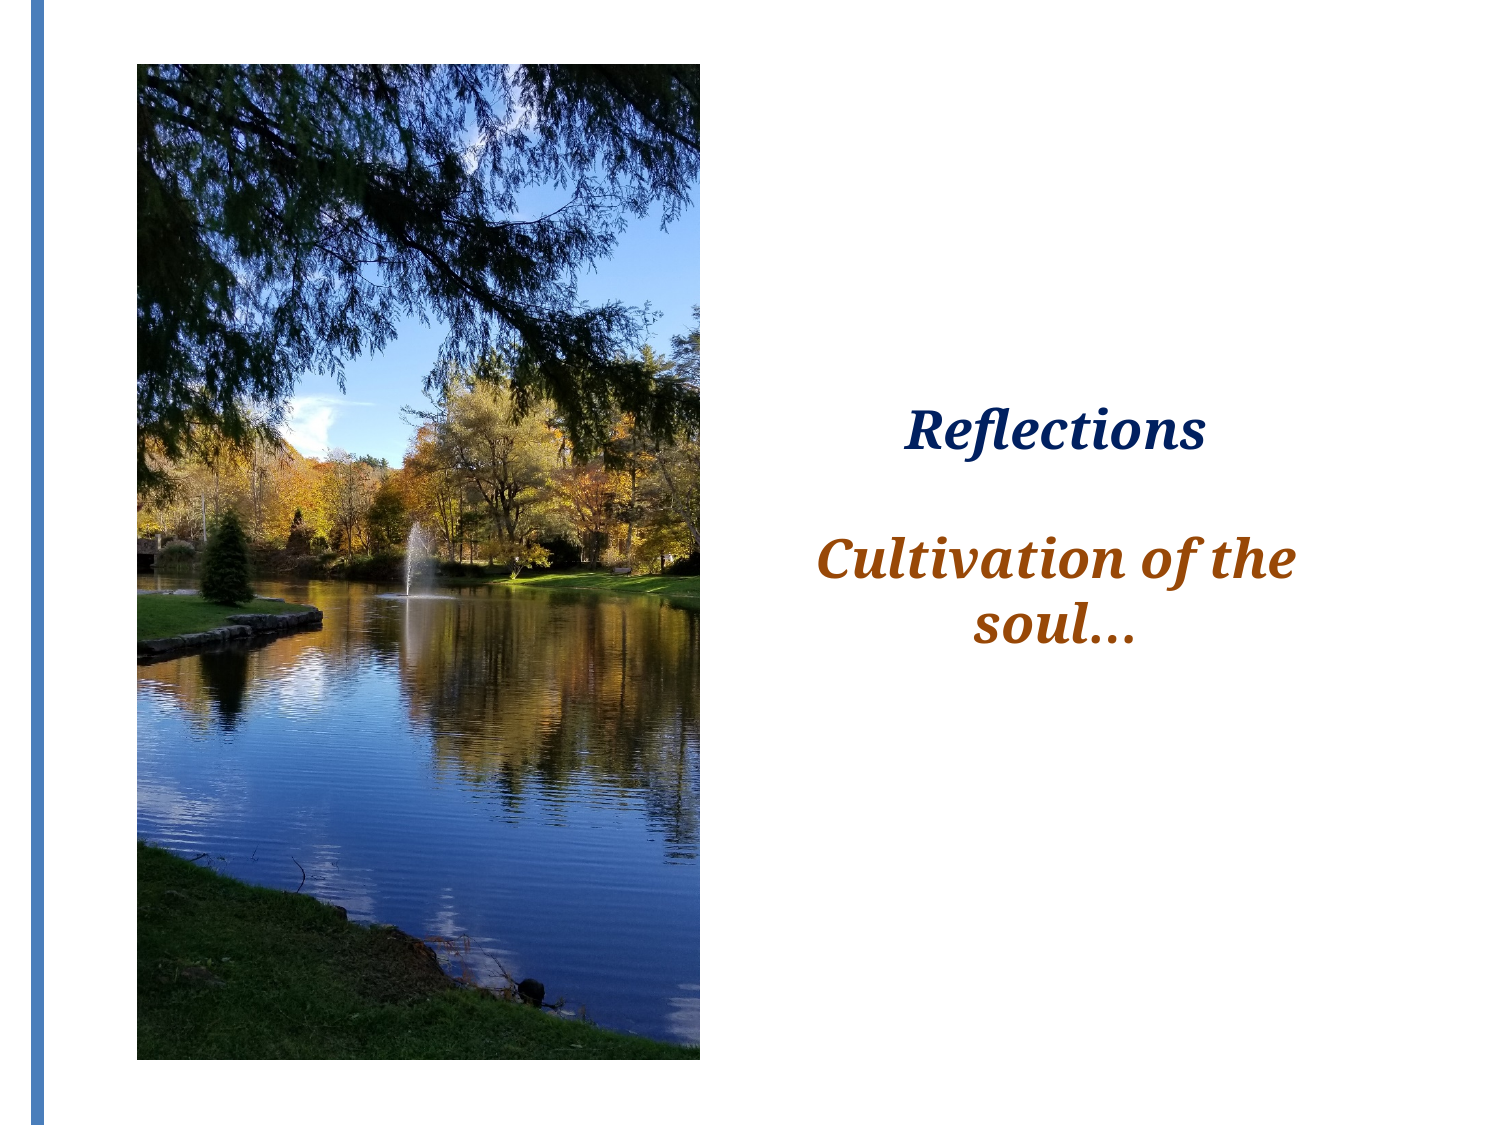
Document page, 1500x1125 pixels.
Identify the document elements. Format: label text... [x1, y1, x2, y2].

picture [137, 64, 701, 1061]
title Reflections Cultivation of the soul… [750, 387, 1363, 663]
